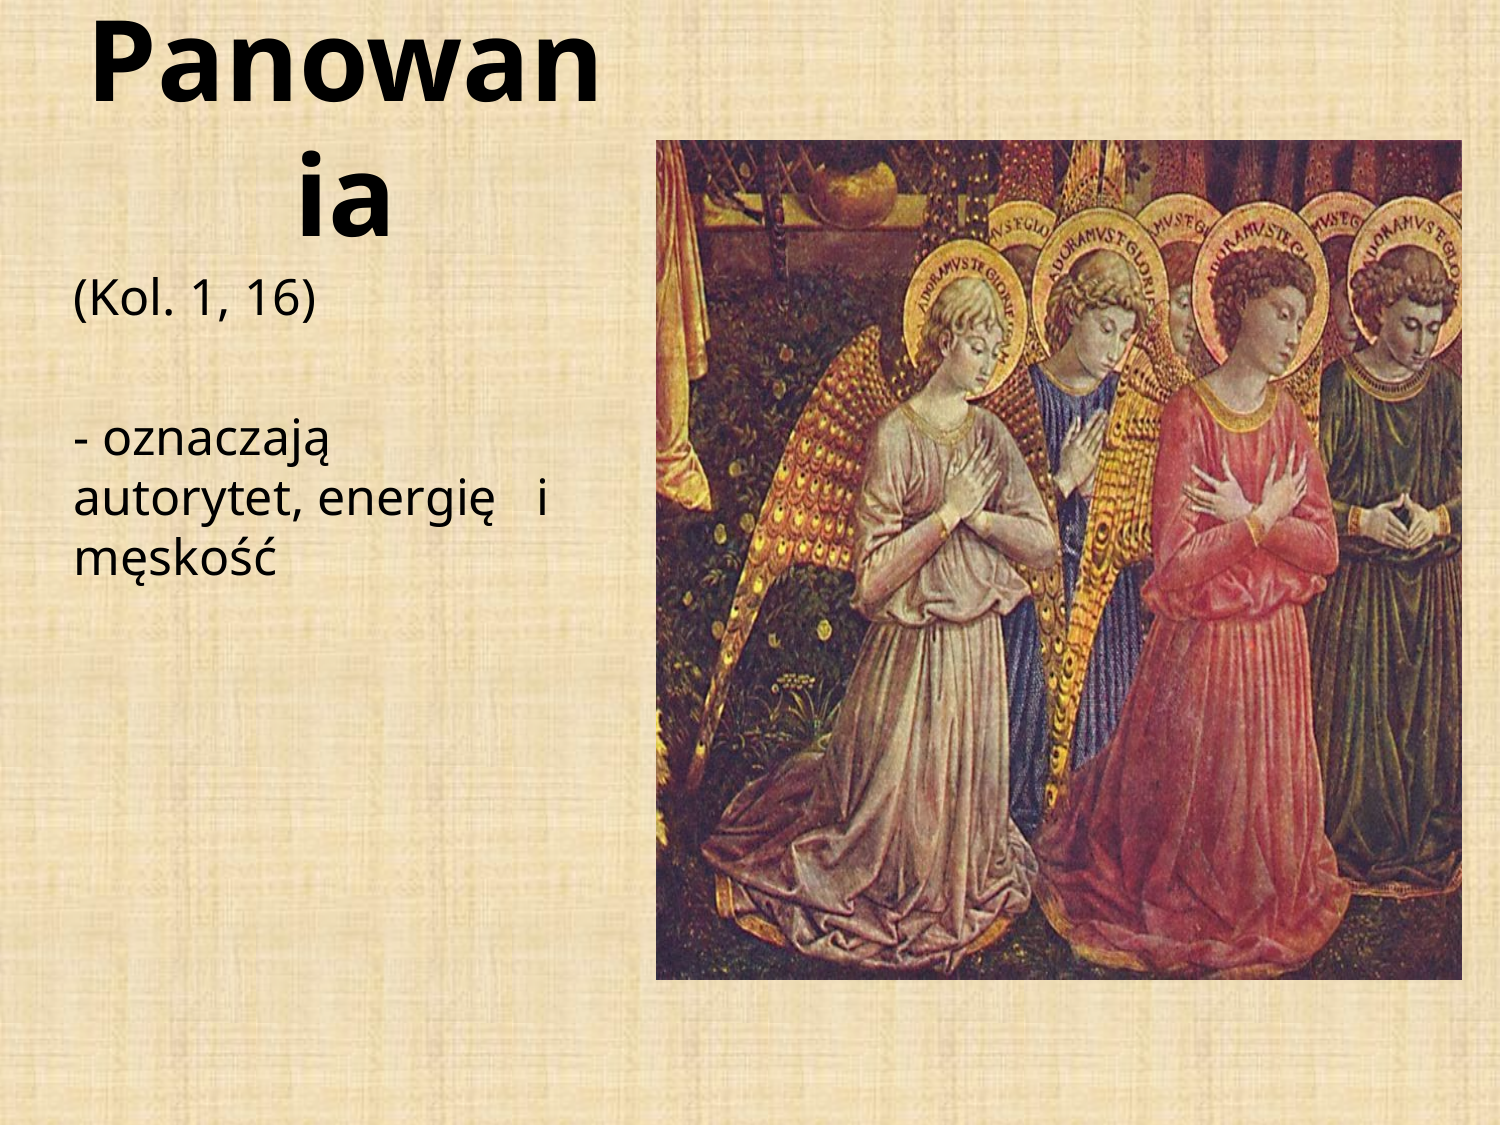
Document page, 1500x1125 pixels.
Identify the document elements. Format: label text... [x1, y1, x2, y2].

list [655, 140, 1462, 980]
list (Kol. 1, 16) - oznaczają autorytet, energię i męskość [58, 257, 574, 1041]
title Panowania [58, 105, 633, 267]
